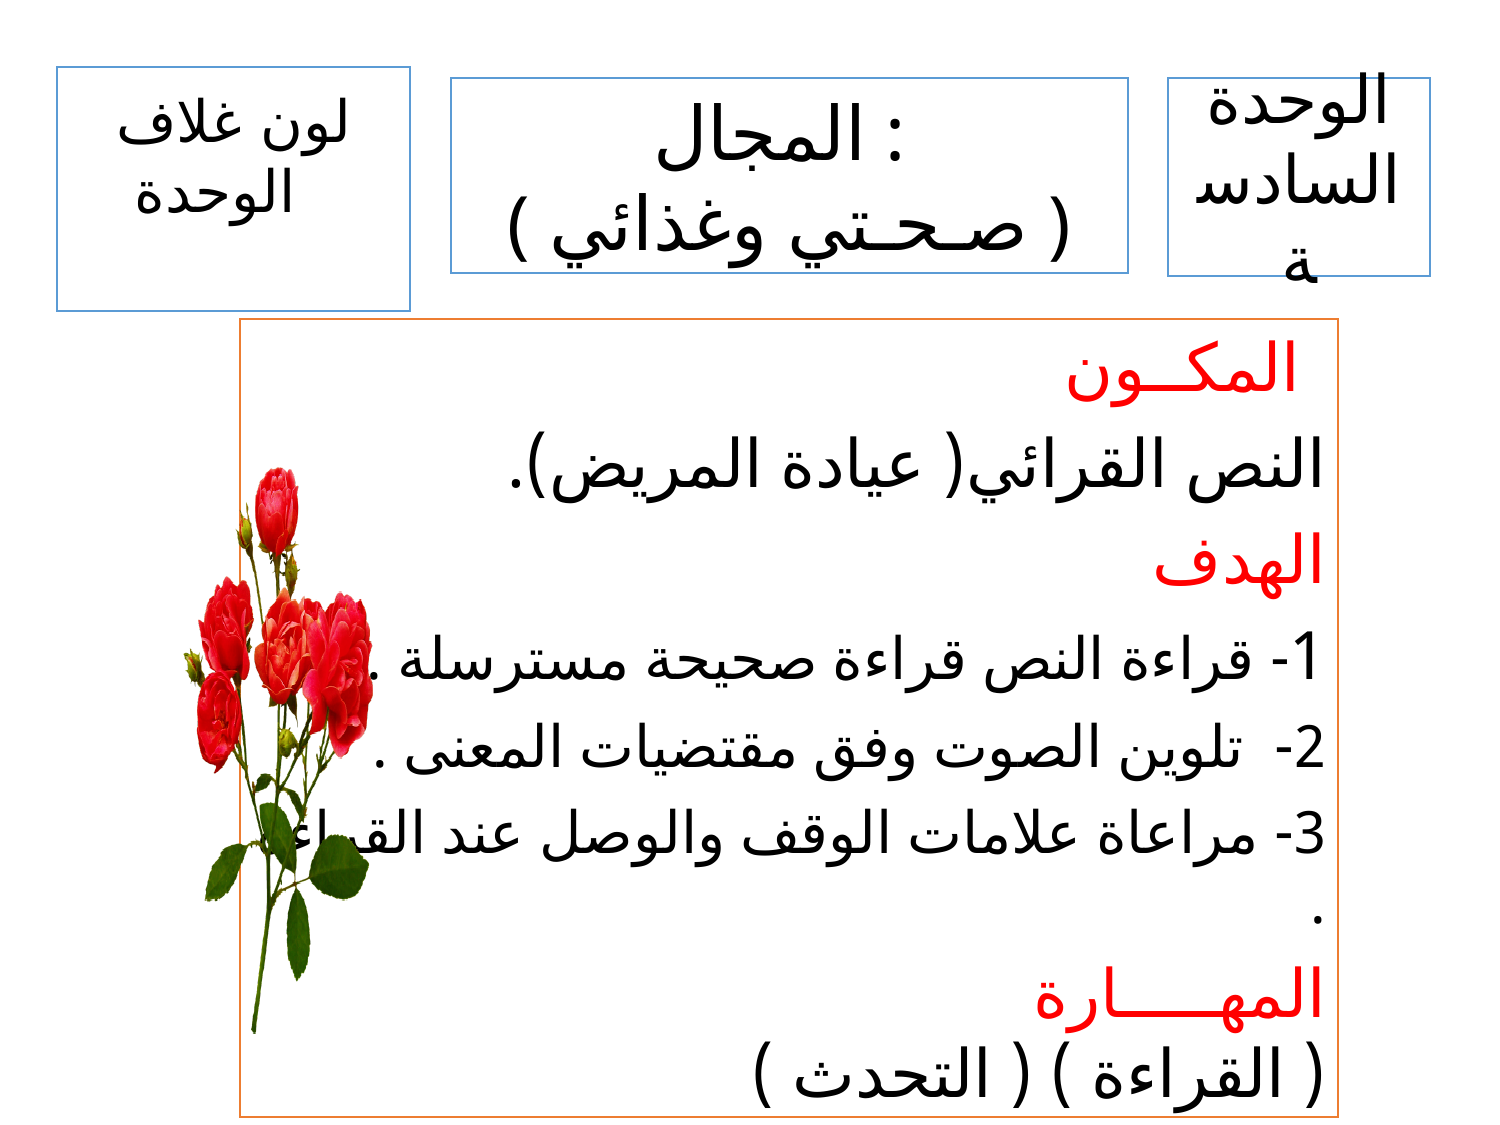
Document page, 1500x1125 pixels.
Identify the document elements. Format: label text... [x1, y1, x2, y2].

text_box المكــون النص القرائي( عيادة المريض). الهدف 1- قراءة النص قراءة صحيحة مسترسلة . 2- تلوين الصوت وفق مقتضيات المعنى . 3- مراعاة علامات الوقف والوصل عند القراءة . المهـــــارة ( القراءة ) ( التحدث ) [239, 318, 1339, 1118]
text_box الوحدة السادسة [1167, 77, 1431, 277]
text_box المجال : ( صـحـتي وغذائي ) [450, 77, 1129, 274]
text_box لون غلاف الوحدة [56, 66, 411, 312]
picture [183, 467, 373, 1034]
